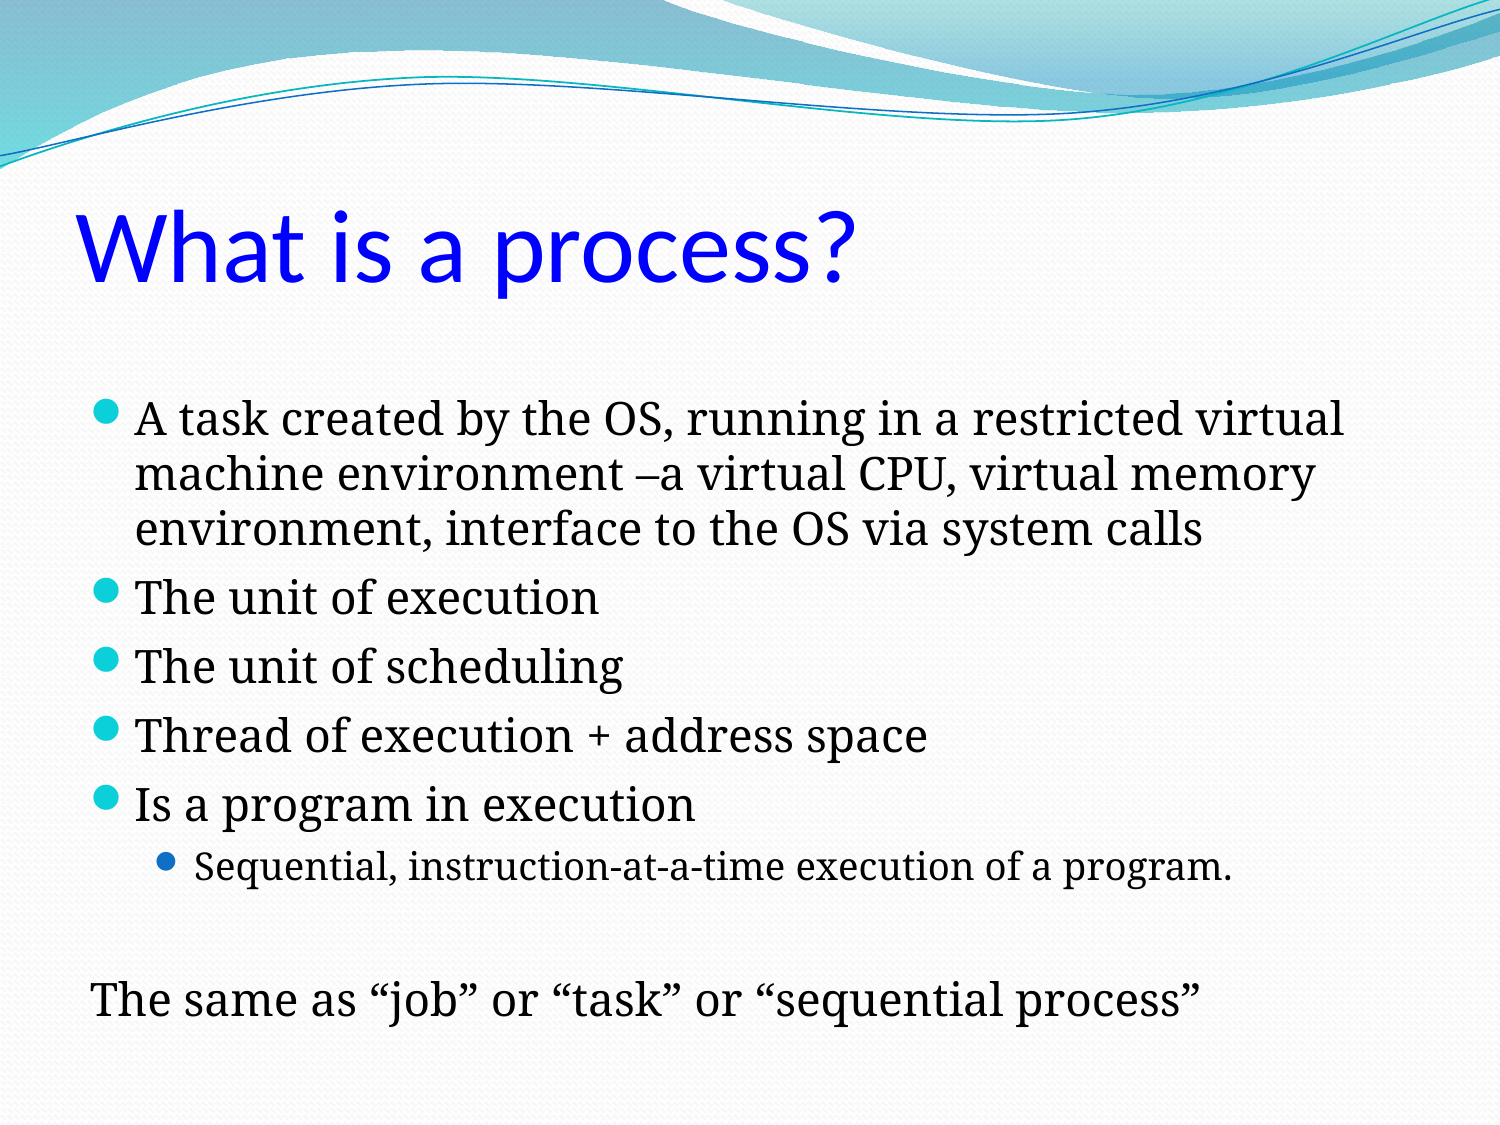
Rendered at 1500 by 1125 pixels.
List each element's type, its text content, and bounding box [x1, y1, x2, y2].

list A task created by the OS, running in a restricted virtual machine environment –a virtual CPU, virtual memory environment, interface to the OS via system calls The unit of execution The unit of scheduling Thread of execution + address space Is a program in execution Sequential, instruction-at-a-time execution of a program. The same as “job” or “task” or “sequential process” [75, 317, 1425, 1038]
title What is a process? [75, 115, 1425, 303]
